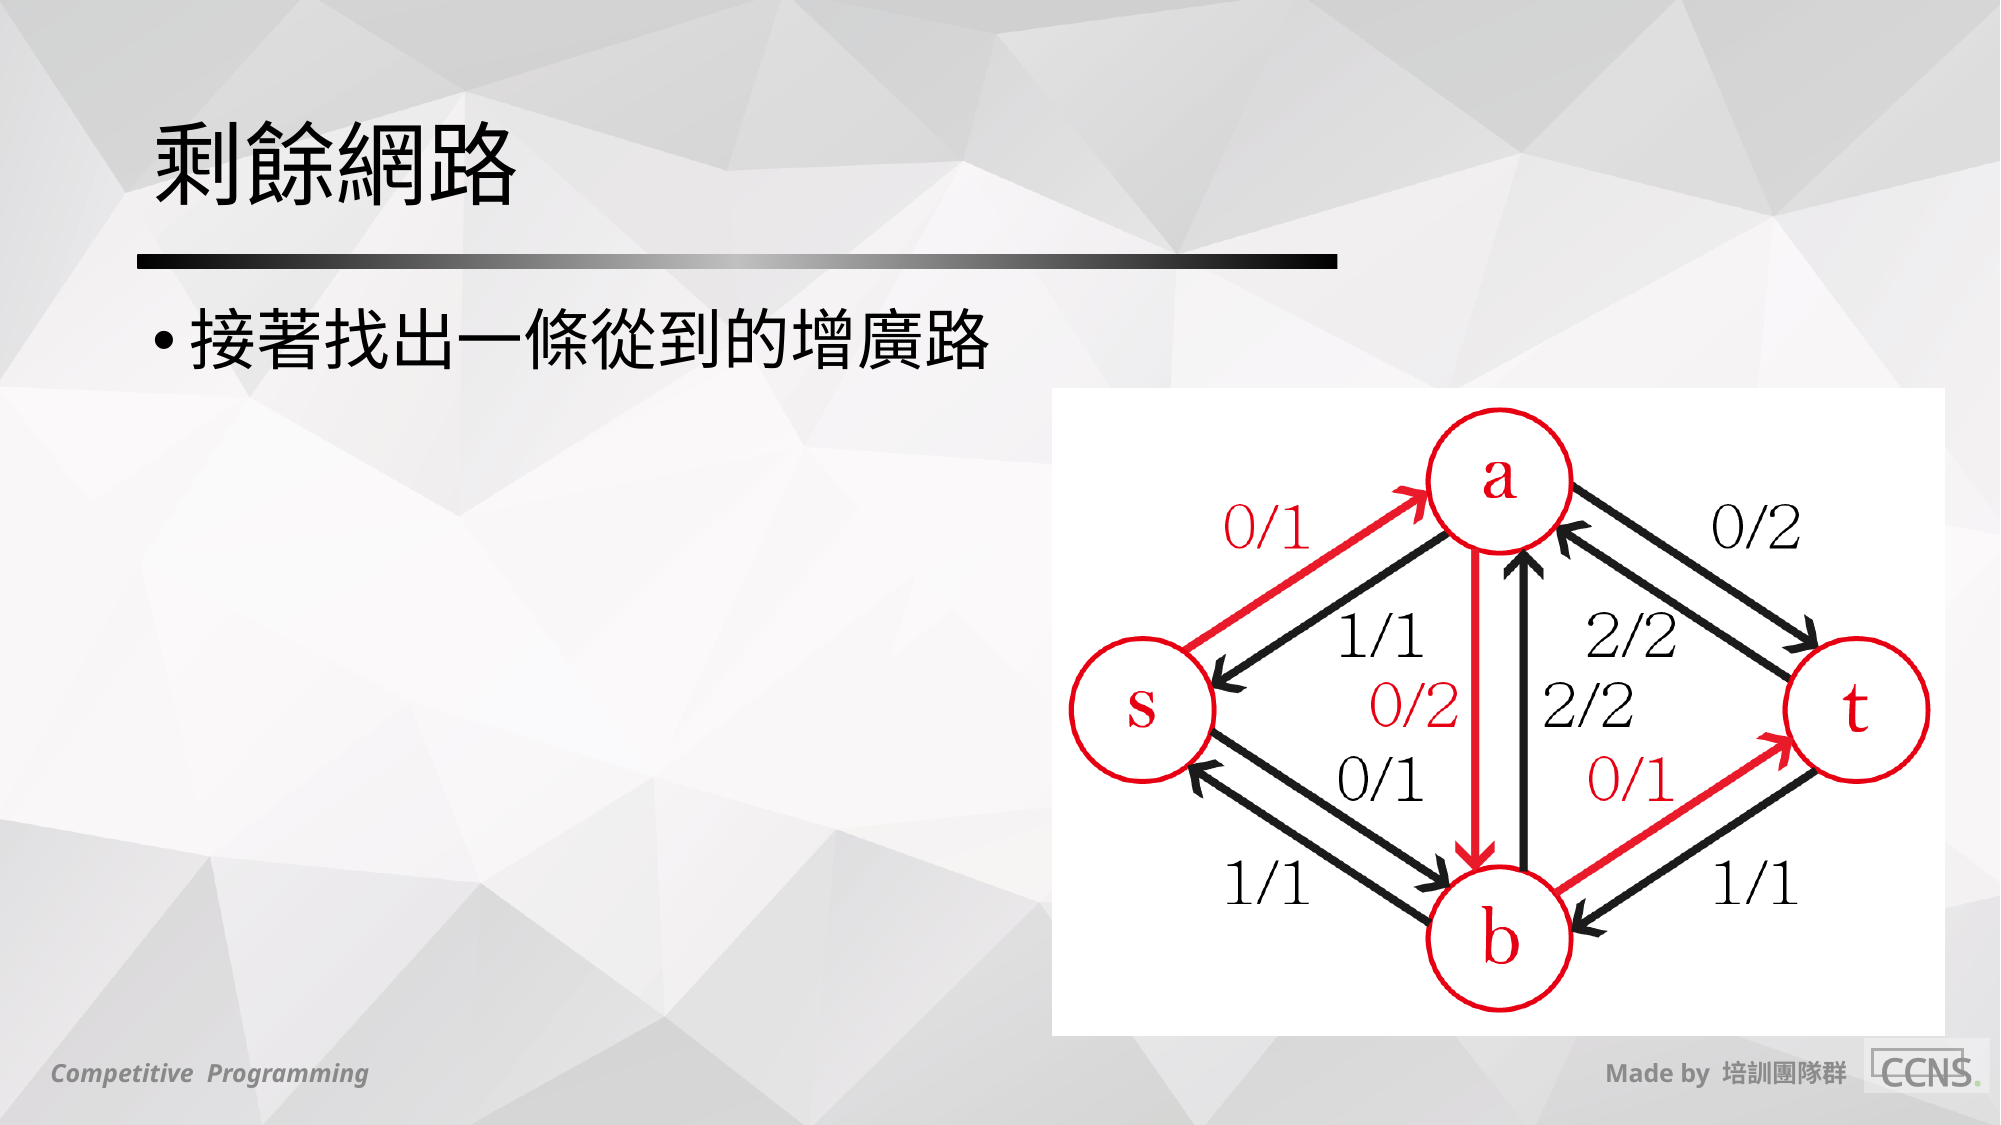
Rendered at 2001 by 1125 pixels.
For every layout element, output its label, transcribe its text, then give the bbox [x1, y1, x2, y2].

picture [0, 0, 2000, 1125]
title 剩餘網路 [137, 59, 1863, 278]
